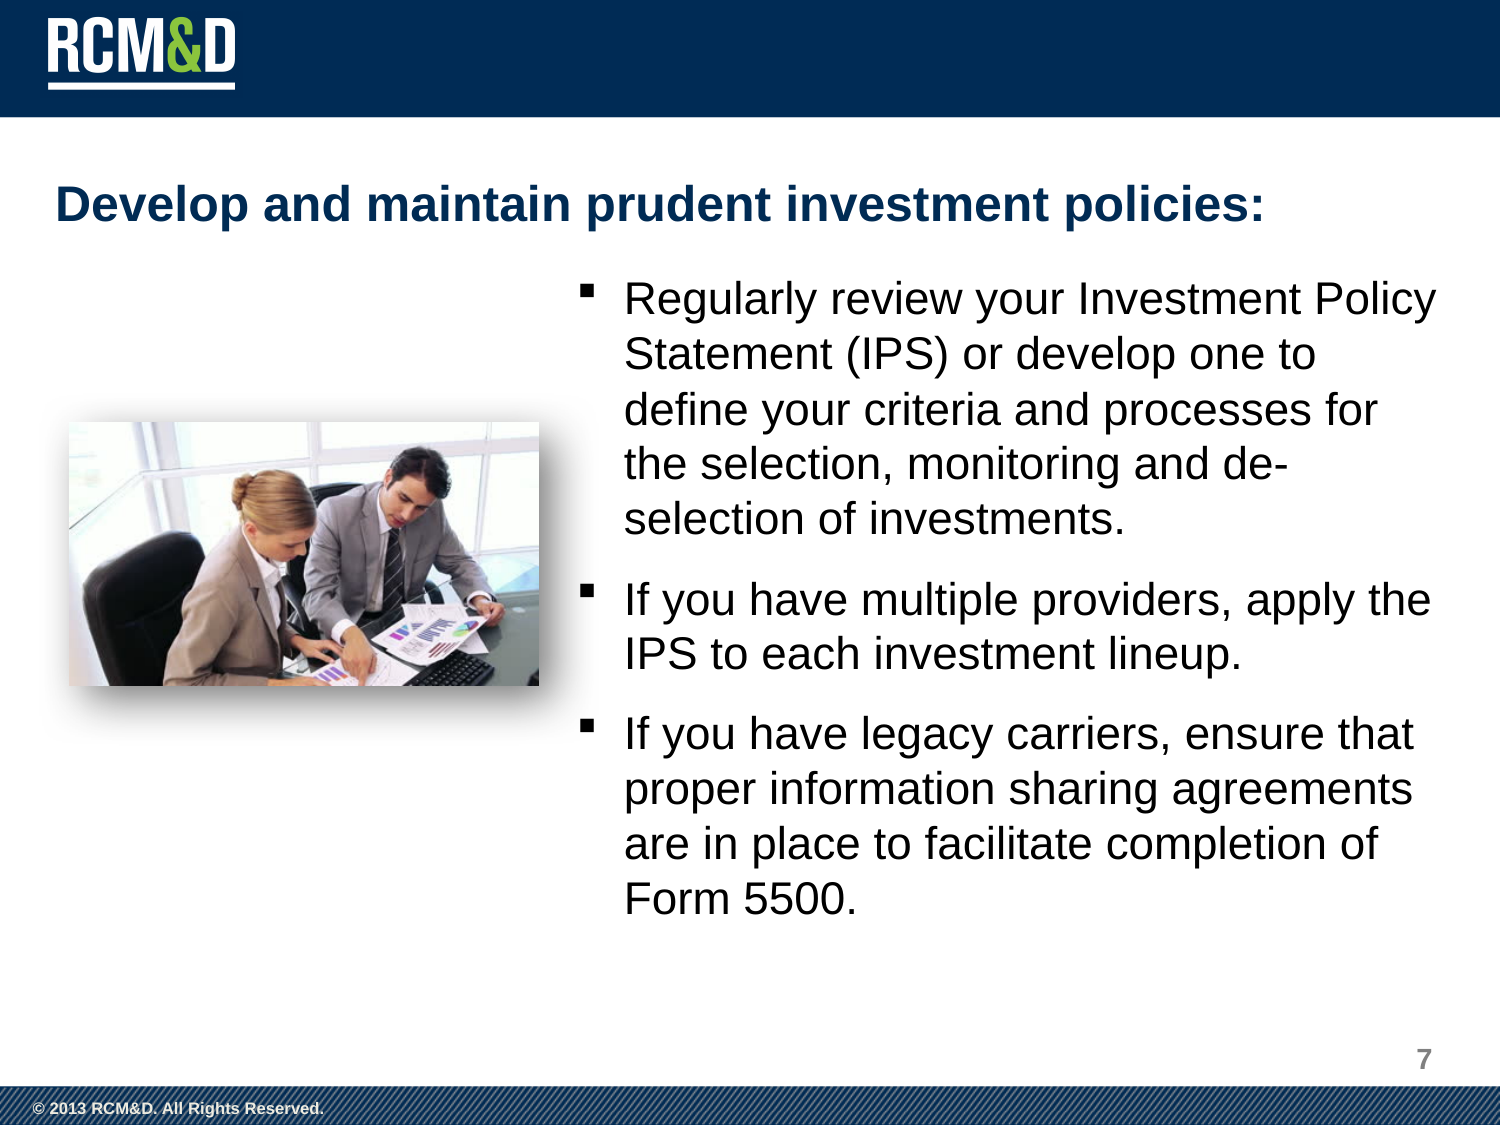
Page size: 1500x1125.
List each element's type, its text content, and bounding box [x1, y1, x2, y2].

title Develop and maintain prudent investment policies: [40, 163, 1463, 253]
picture [0, 0, 1500, 1125]
text_box Regularly review your Investment Policy Statement (IPS) or develop one to define your criteria and processes for the selection, monitoring and de-selection of investments. If you have multiple providers, apply the IPS to each investment lineup. If you have legacy carriers, ensure that proper information sharing agreements are in place to facilitate completion of Form 5500. [561, 261, 1456, 932]
text_box 6 [1389, 1033, 1460, 1094]
